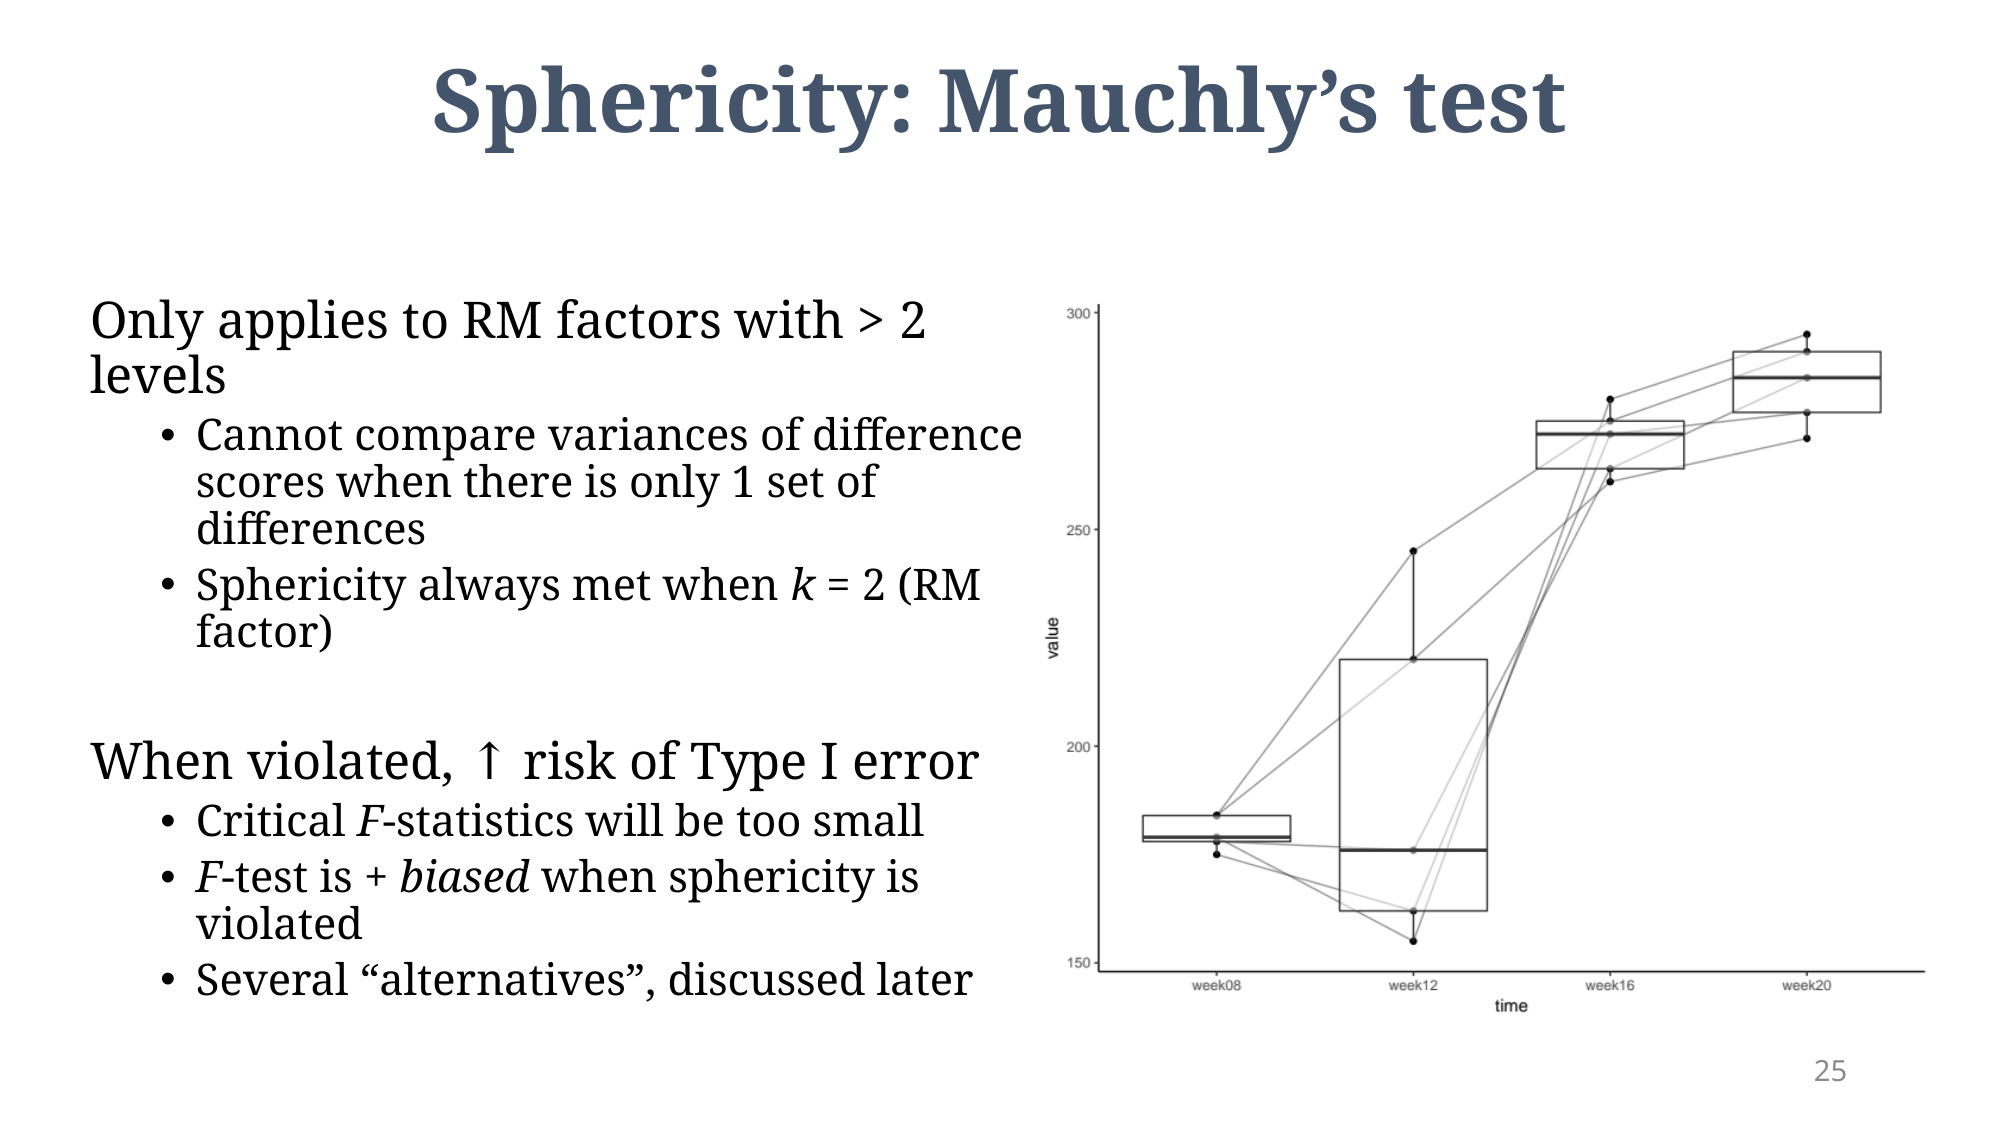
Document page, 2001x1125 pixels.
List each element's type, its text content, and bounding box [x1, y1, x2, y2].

title Sphericity: Mauchly’s test [174, 37, 1825, 171]
picture [1037, 297, 1932, 1018]
list Only applies to RM factors with > 2 levels Cannot compare variances of difference scores when there is only 1 set of differences Sphericity always met when k = 2 (RM factor) When violated, ↑ risk of Type I error Critical F-statistics will be too small F-test is + biased when sphericity is violated Several “alternatives”, discussed later [75, 287, 1075, 1013]
slide_number 25 [1412, 1042, 1863, 1103]
